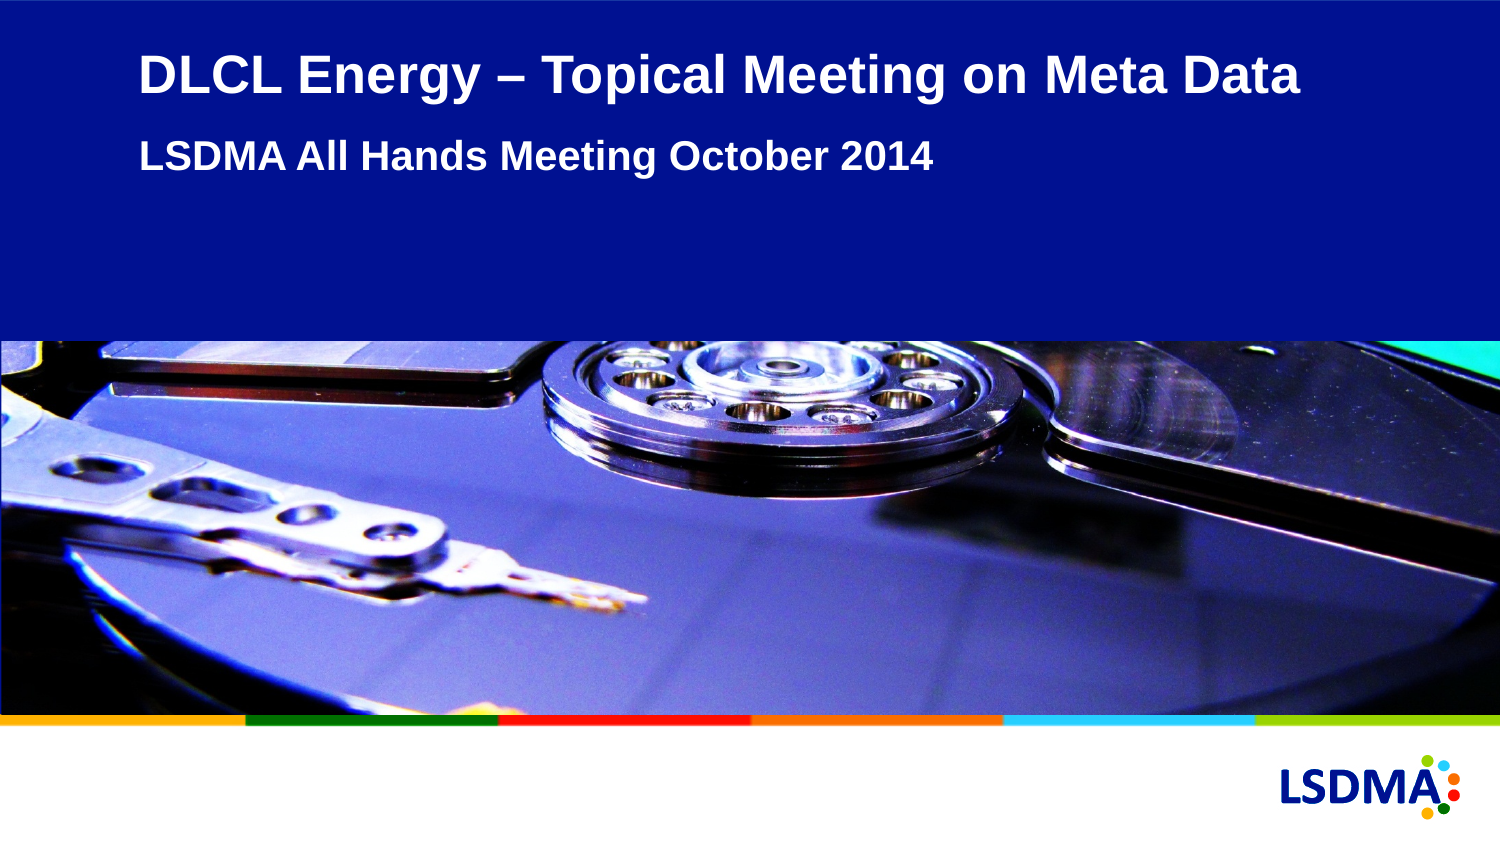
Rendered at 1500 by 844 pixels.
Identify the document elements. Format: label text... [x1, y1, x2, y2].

picture [0, 0, 1500, 844]
title DLCL Energy – Topical Meeting on Meta Data [123, 41, 1353, 104]
subtitle LSDMA All Hands Meeting October 2014 [123, 120, 1365, 236]
